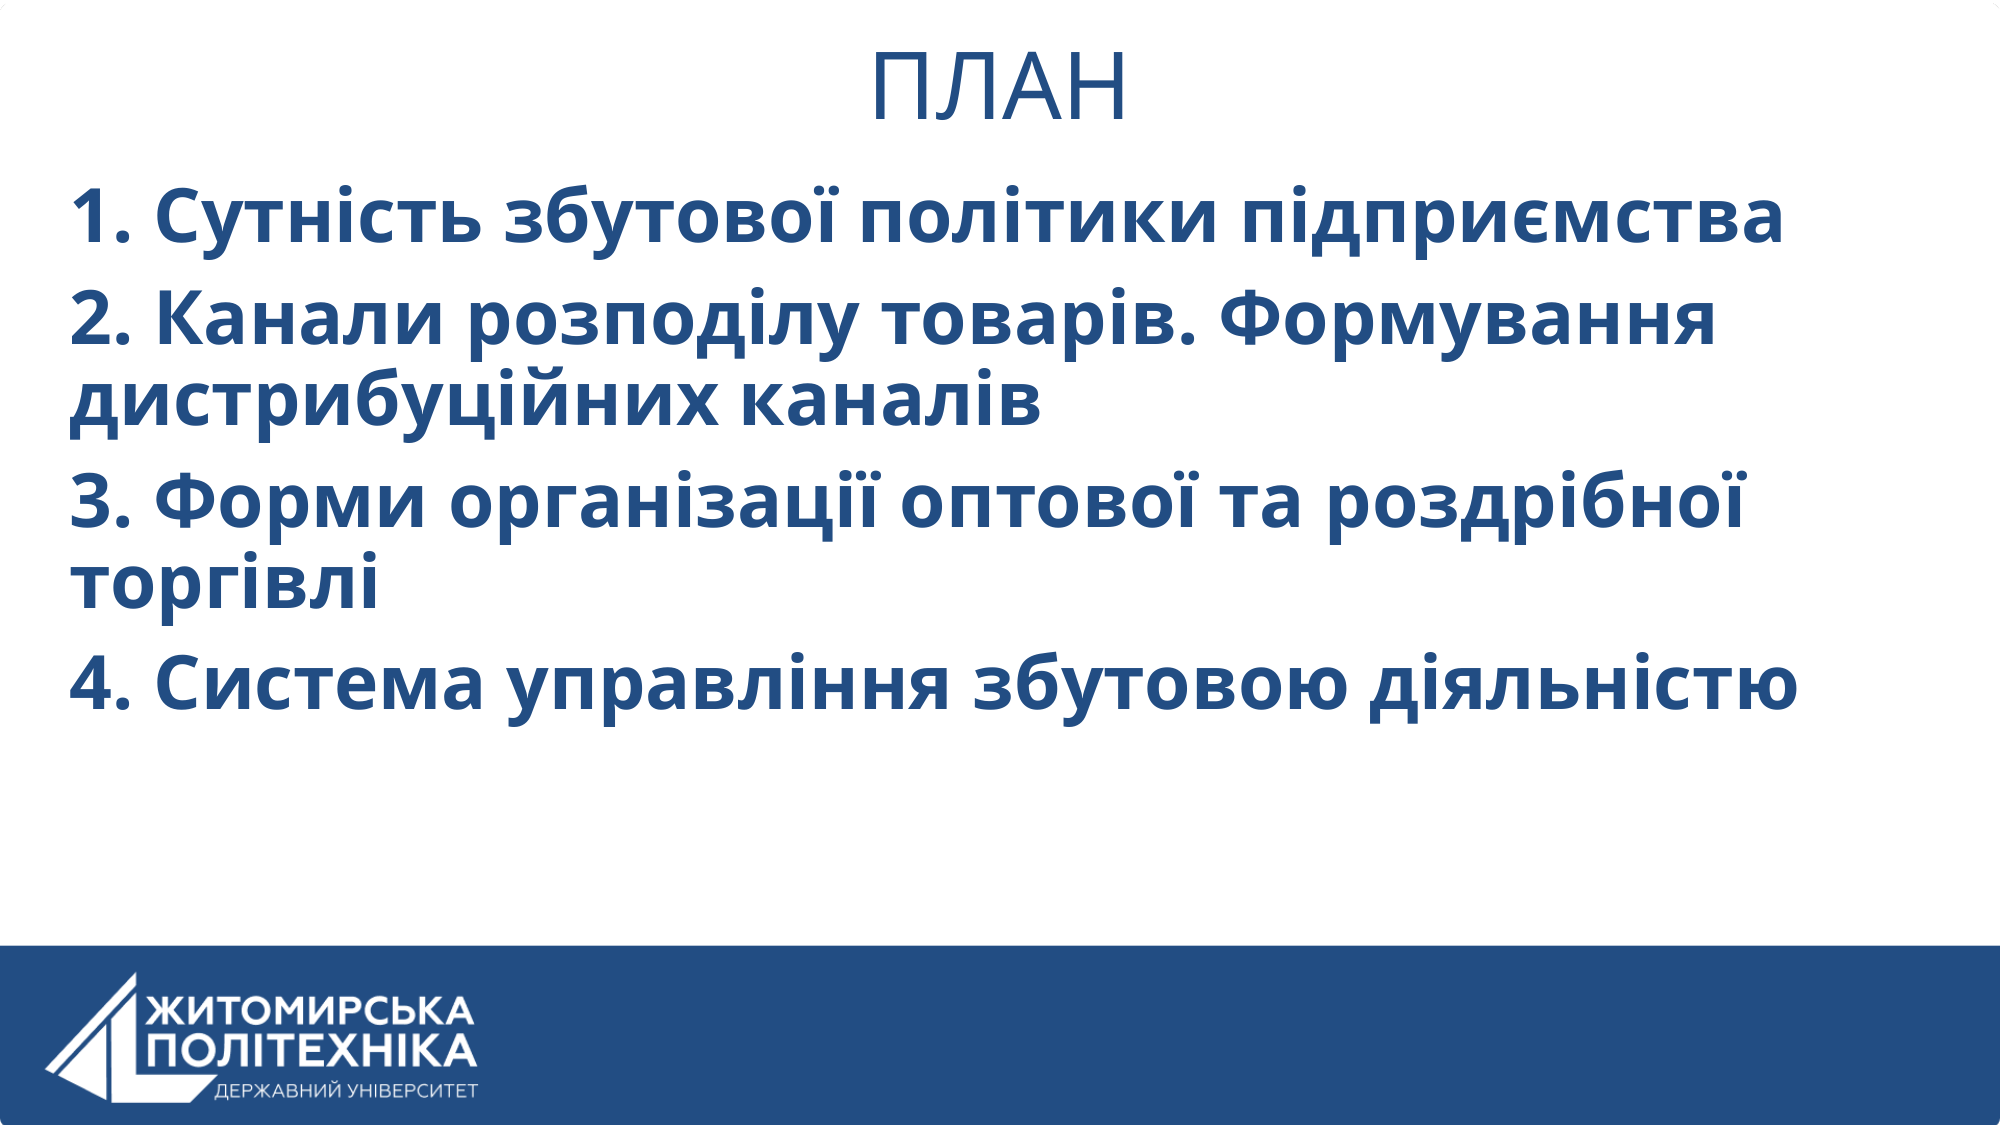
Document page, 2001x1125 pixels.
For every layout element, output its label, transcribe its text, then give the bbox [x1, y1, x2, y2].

picture [0, 3, 2000, 1125]
list 1. Сутність збутової політики підприємства 2. Канали розподілу товарів. Формування дистрибуційних каналів 3. Форми організації оптової та роздрібної торгівлі 4. Система управління збутовою діяльністю [54, 170, 1945, 856]
title ПЛАН [54, 31, 1945, 170]
